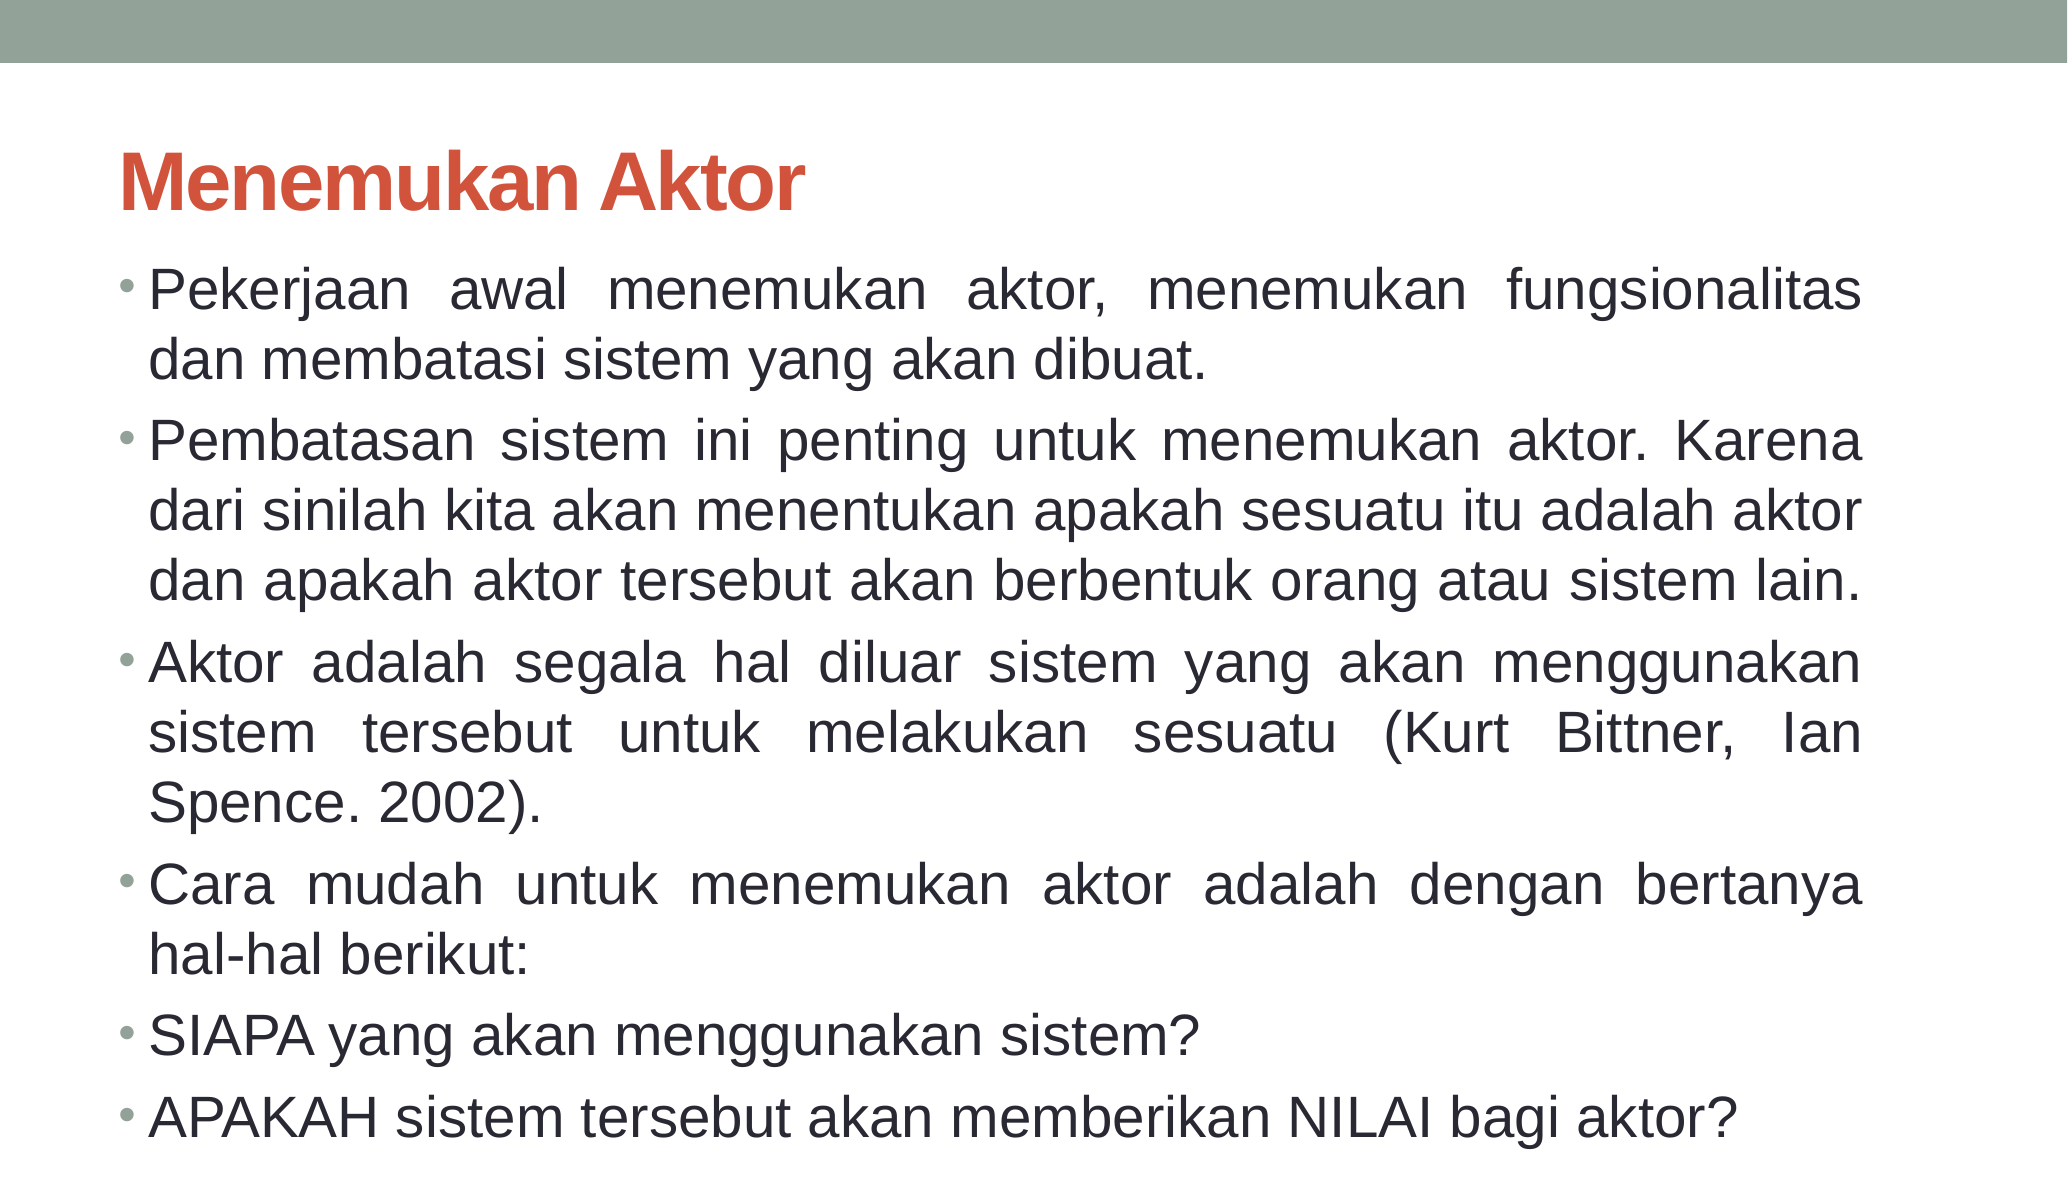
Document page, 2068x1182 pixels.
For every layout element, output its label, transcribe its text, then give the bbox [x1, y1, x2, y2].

title Menemukan Aktor [103, 91, 1964, 263]
list Pekerjaan awal menemukan aktor, menemukan fungsionalitas dan membatasi sistem yang akan dibuat. Pembatasan sistem ini penting untuk menemukan aktor. Karena dari sinilah kita akan menentukan apakah sesuatu itu adalah aktor dan apakah aktor tersebut akan berbentuk orang atau sistem lain. Aktor adalah segala hal diluar sistem yang akan menggunakan sistem tersebut untuk melakukan sesuatu (Kurt Bittner, Ian Spence. 2002). Cara mudah untuk menemukan aktor adalah dengan bertanya hal-hal berikut: SIAPA yang akan menggunakan sistem? APAKAH sistem tersebut akan memberikan NILAI bagi aktor? [103, 243, 1881, 1103]
